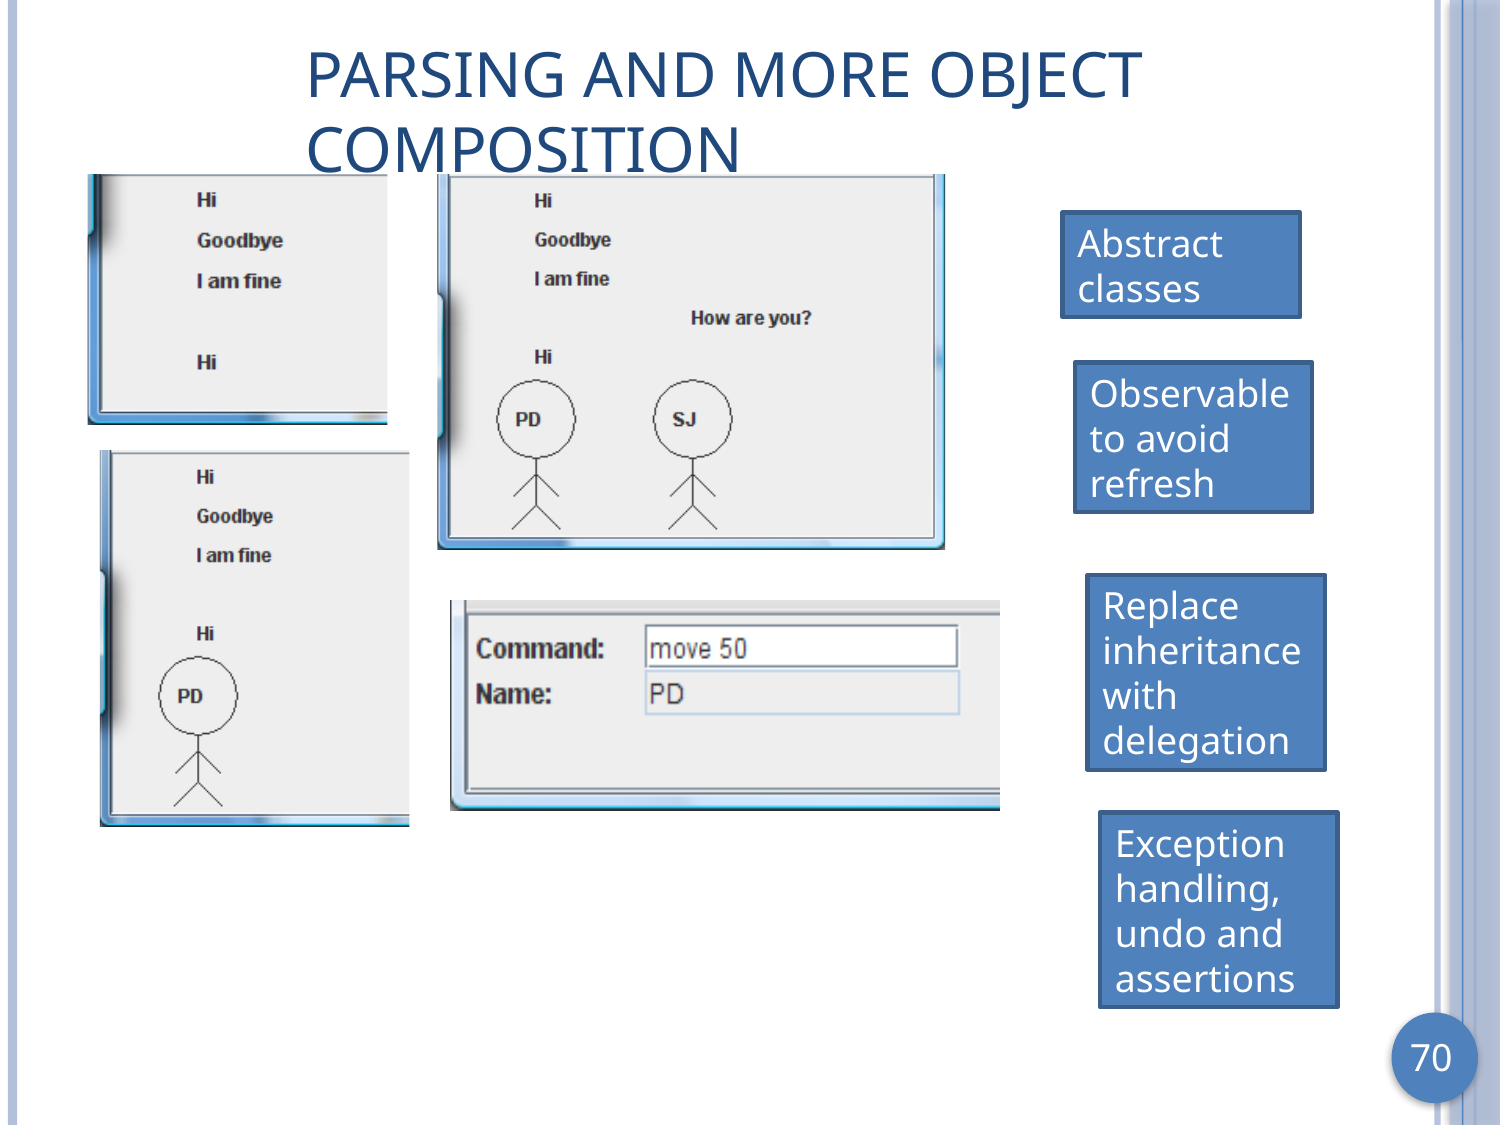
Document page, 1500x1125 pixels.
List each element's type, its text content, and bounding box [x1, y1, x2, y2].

picture [86, 174, 388, 426]
picture [436, 174, 946, 551]
picture [449, 599, 1001, 813]
text_box Replace inheritance with delegation [1085, 573, 1327, 772]
picture [99, 449, 410, 827]
title Parsing and More Object Composition [75, 45, 1375, 175]
text_box Observable to avoid refresh [1073, 360, 1314, 514]
text_box Exception handling, undo and assertions [1098, 810, 1340, 1009]
text_box Abstract classes [1060, 210, 1302, 319]
